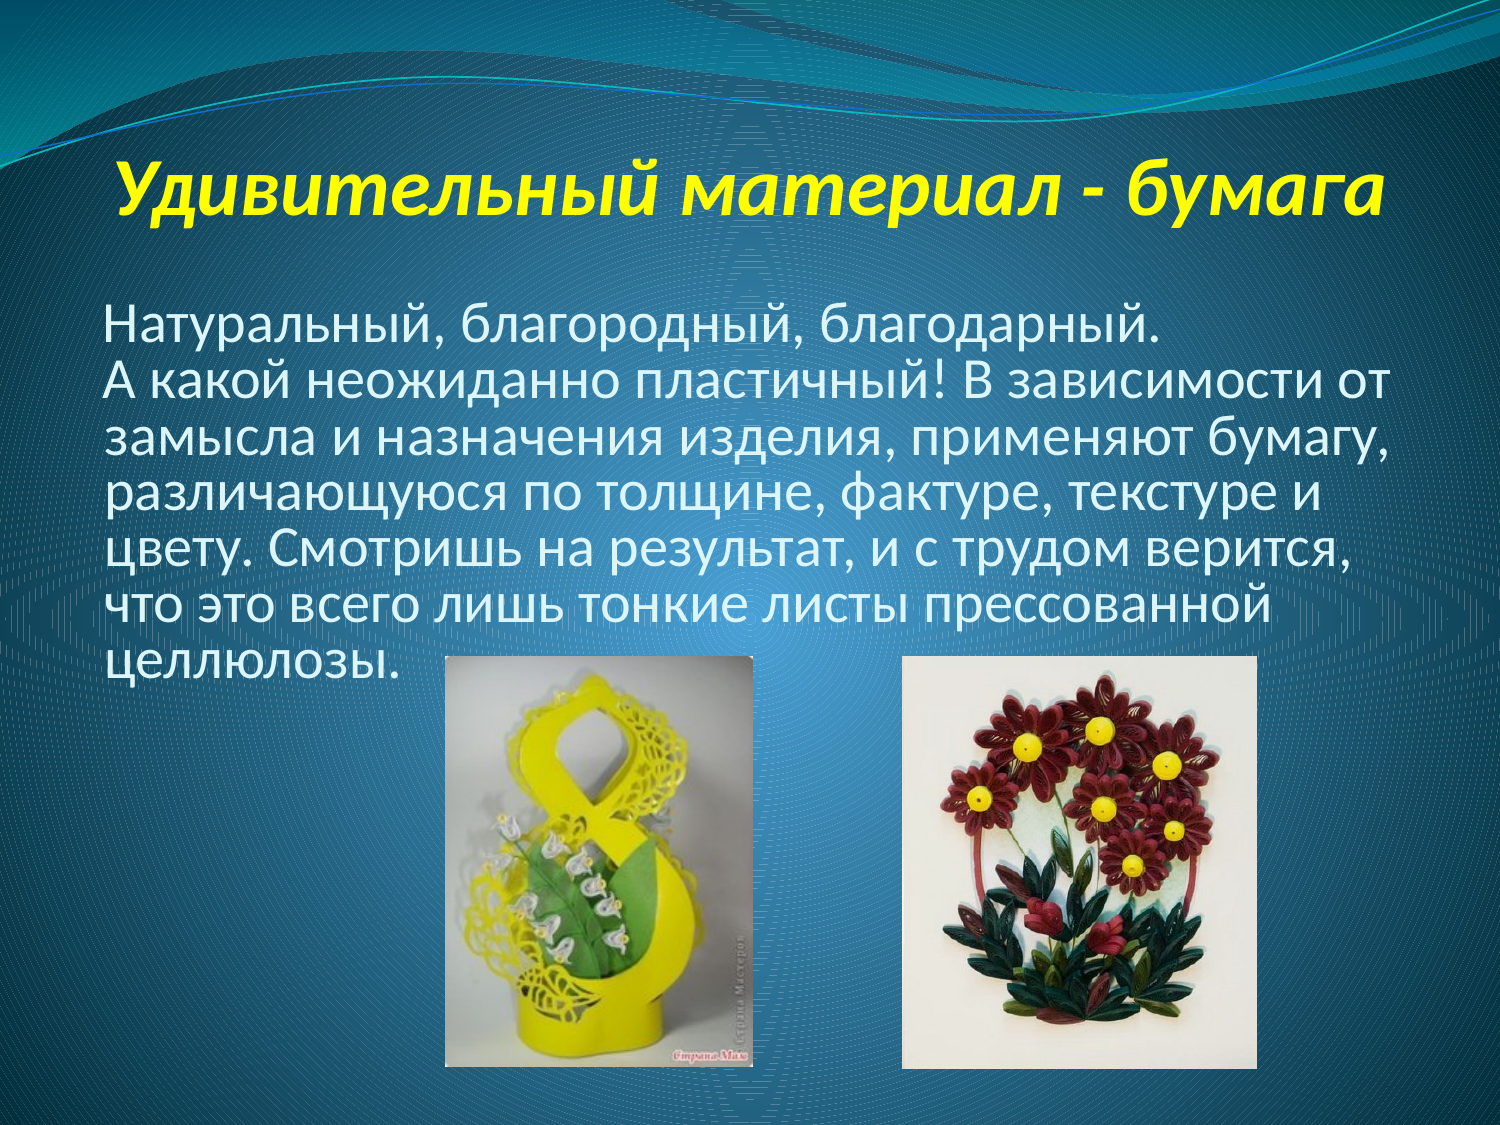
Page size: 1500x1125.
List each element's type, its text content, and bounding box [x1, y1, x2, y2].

list Натуральный, благородный, благодарный. А какой неожиданно пластичный! В зависимости от замысла и назначения изделия, применяют бумагу, различающуюся по толщине, фактуре, текстуре и цвету. Смотришь на результат, и с трудом верится, что это всего лишь тонкие листы прессованной целлюлозы. [75, 290, 1425, 1038]
picture [445, 656, 753, 1067]
title Удивительный материал - бумага [75, 101, 1425, 232]
picture [902, 655, 1257, 1069]
